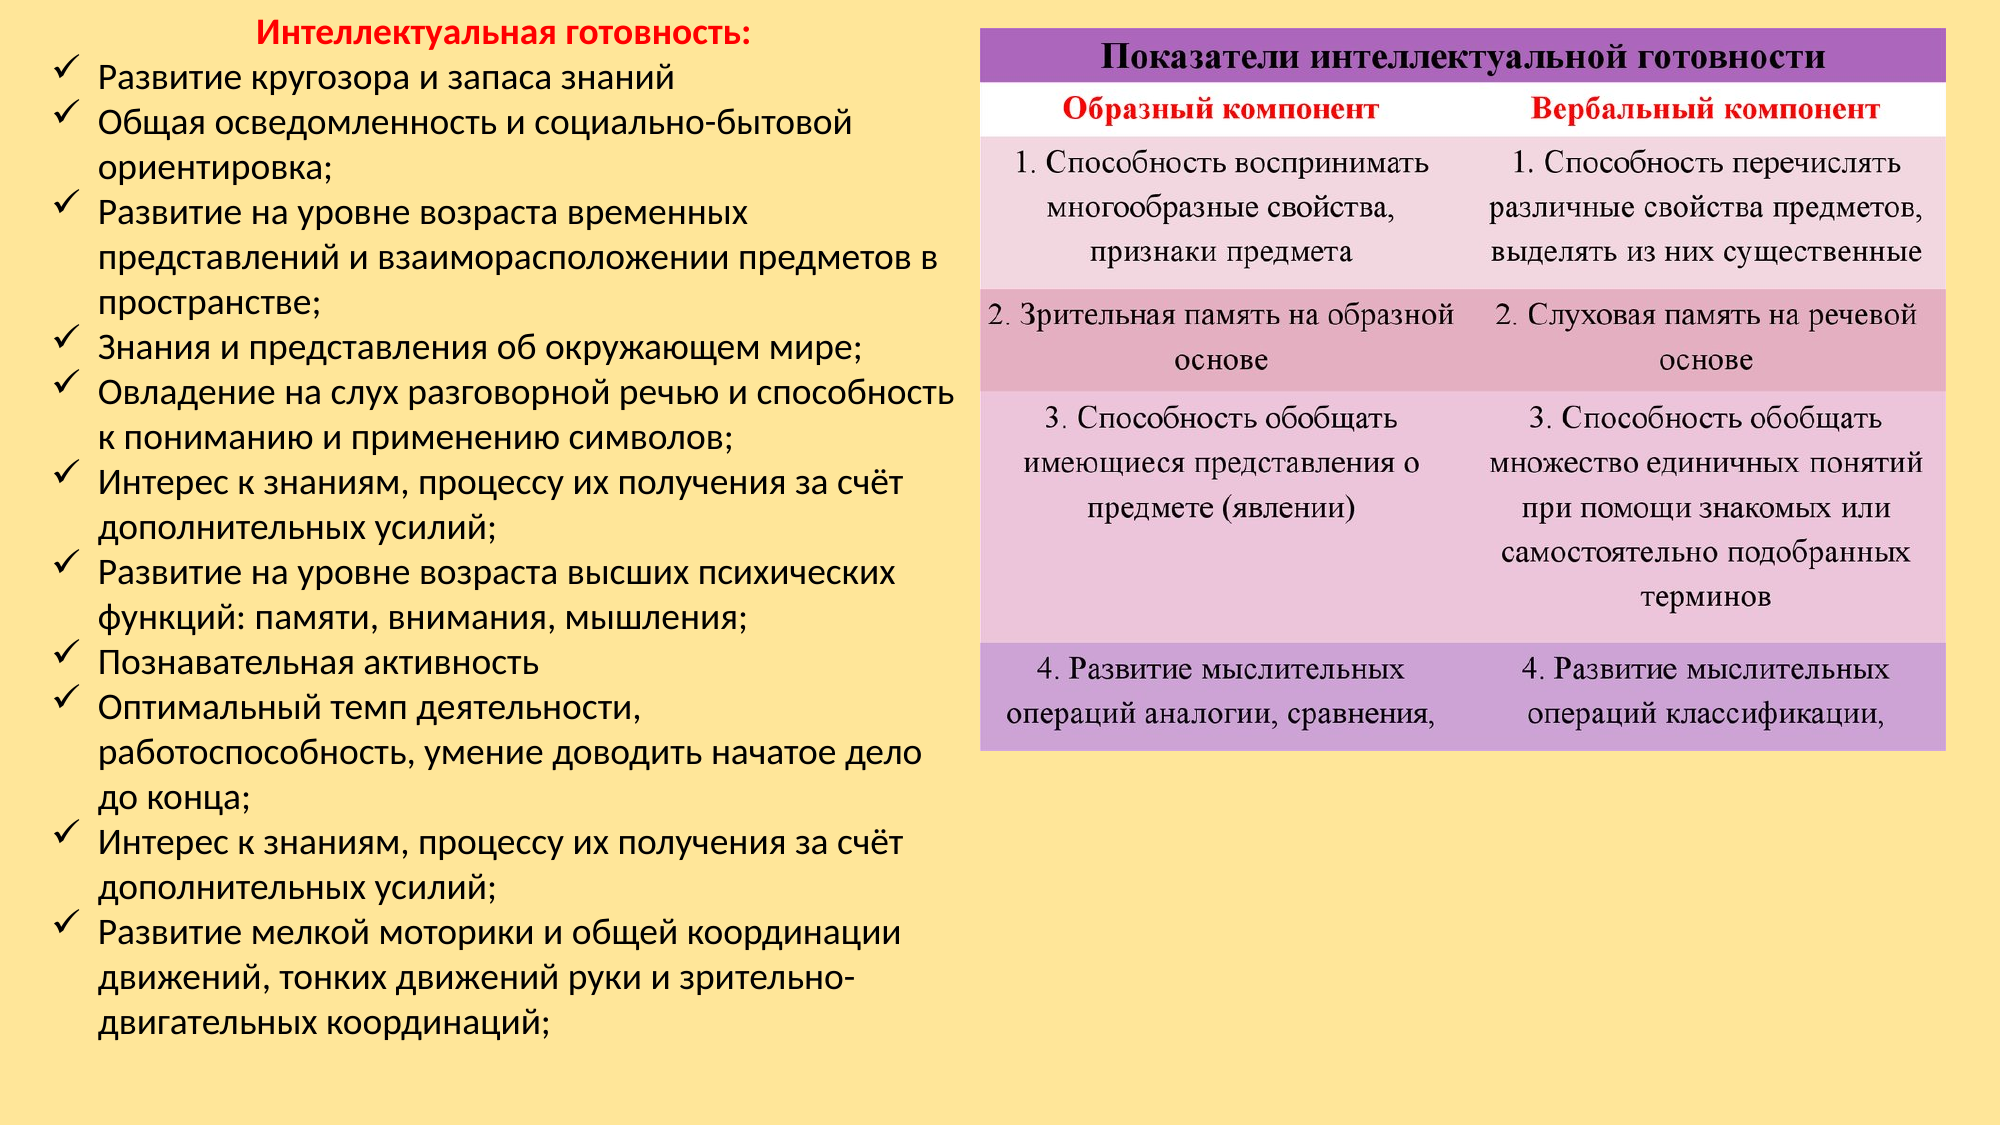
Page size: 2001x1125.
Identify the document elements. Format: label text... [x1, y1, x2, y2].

text_box Интеллектуальная готовность: Развитие кругозора и запаса знаний Общая осведомленность и социально-бытовой ориентировка; Развитие на уровне возраста временных представлений и взаиморасположении предметов в пространстве; Знания и представления об окружающем мире; Овладение на слух разговорной речью и способность к пониманию и применению символов; Интерес к знаниям, процессу их получения за счёт дополнительных усилий; Развитие на уровне возраста высших психических функций: памяти, внимания, мышления; Познавательная активность Оптимальный темп деятельности, работоспособность, умение доводить начатое дело до конца; Интерес к знаниям, процессу их получения за счёт дополнительных усилий; Развитие мелкой моторики и общей координации движений, тонких движений руки и зрительно-двигательных координаций; [36, 0, 981, 1095]
picture [980, 28, 1946, 751]
